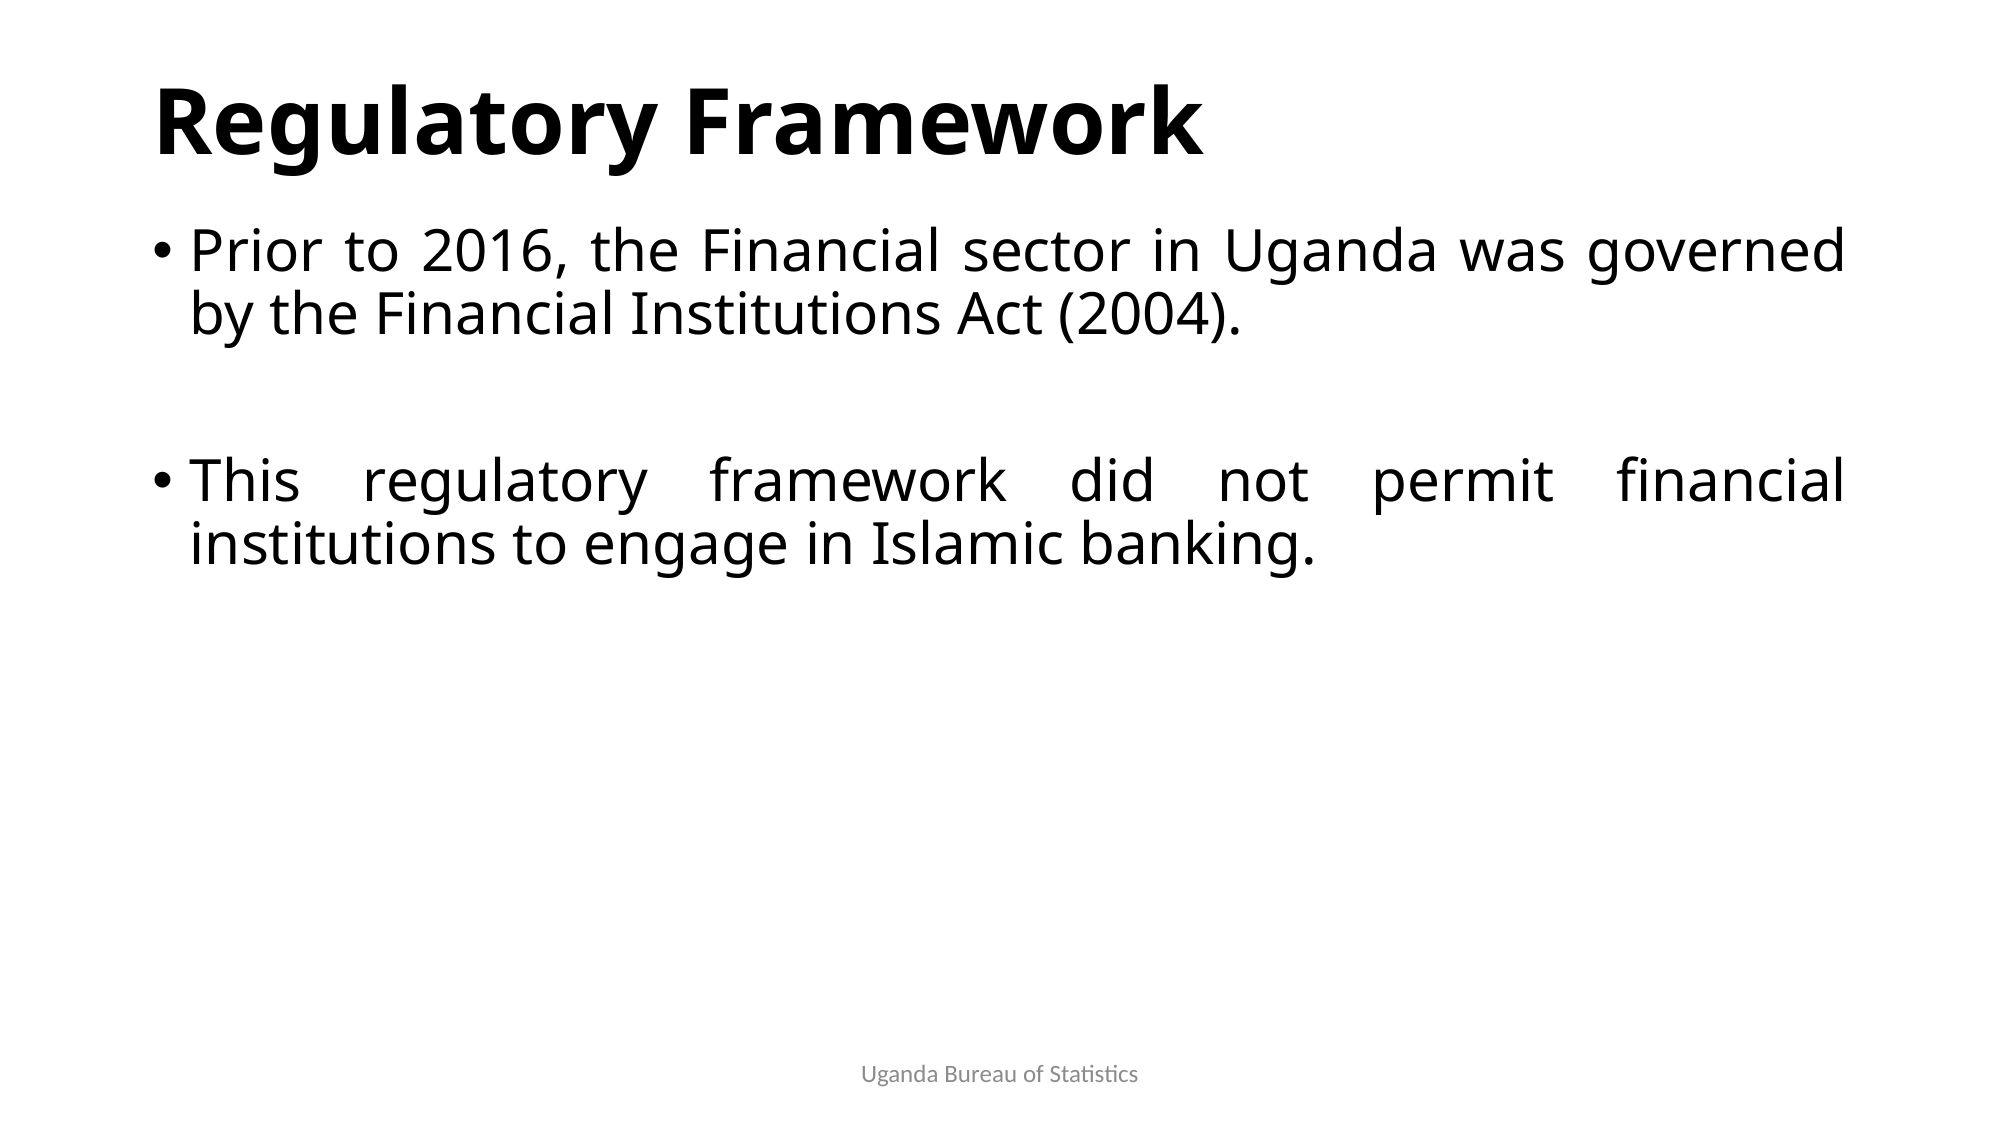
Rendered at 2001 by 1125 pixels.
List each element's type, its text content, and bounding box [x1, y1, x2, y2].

footer Uganda Bureau of Statistics [662, 1042, 1338, 1103]
title Regulatory Framework [137, 59, 1863, 190]
list Prior to 2016, the Financial sector in Uganda was governed by the Financial Institutions Act (2004). This regulatory framework did not permit financial institutions to engage in Islamic banking. [137, 213, 1863, 1061]
